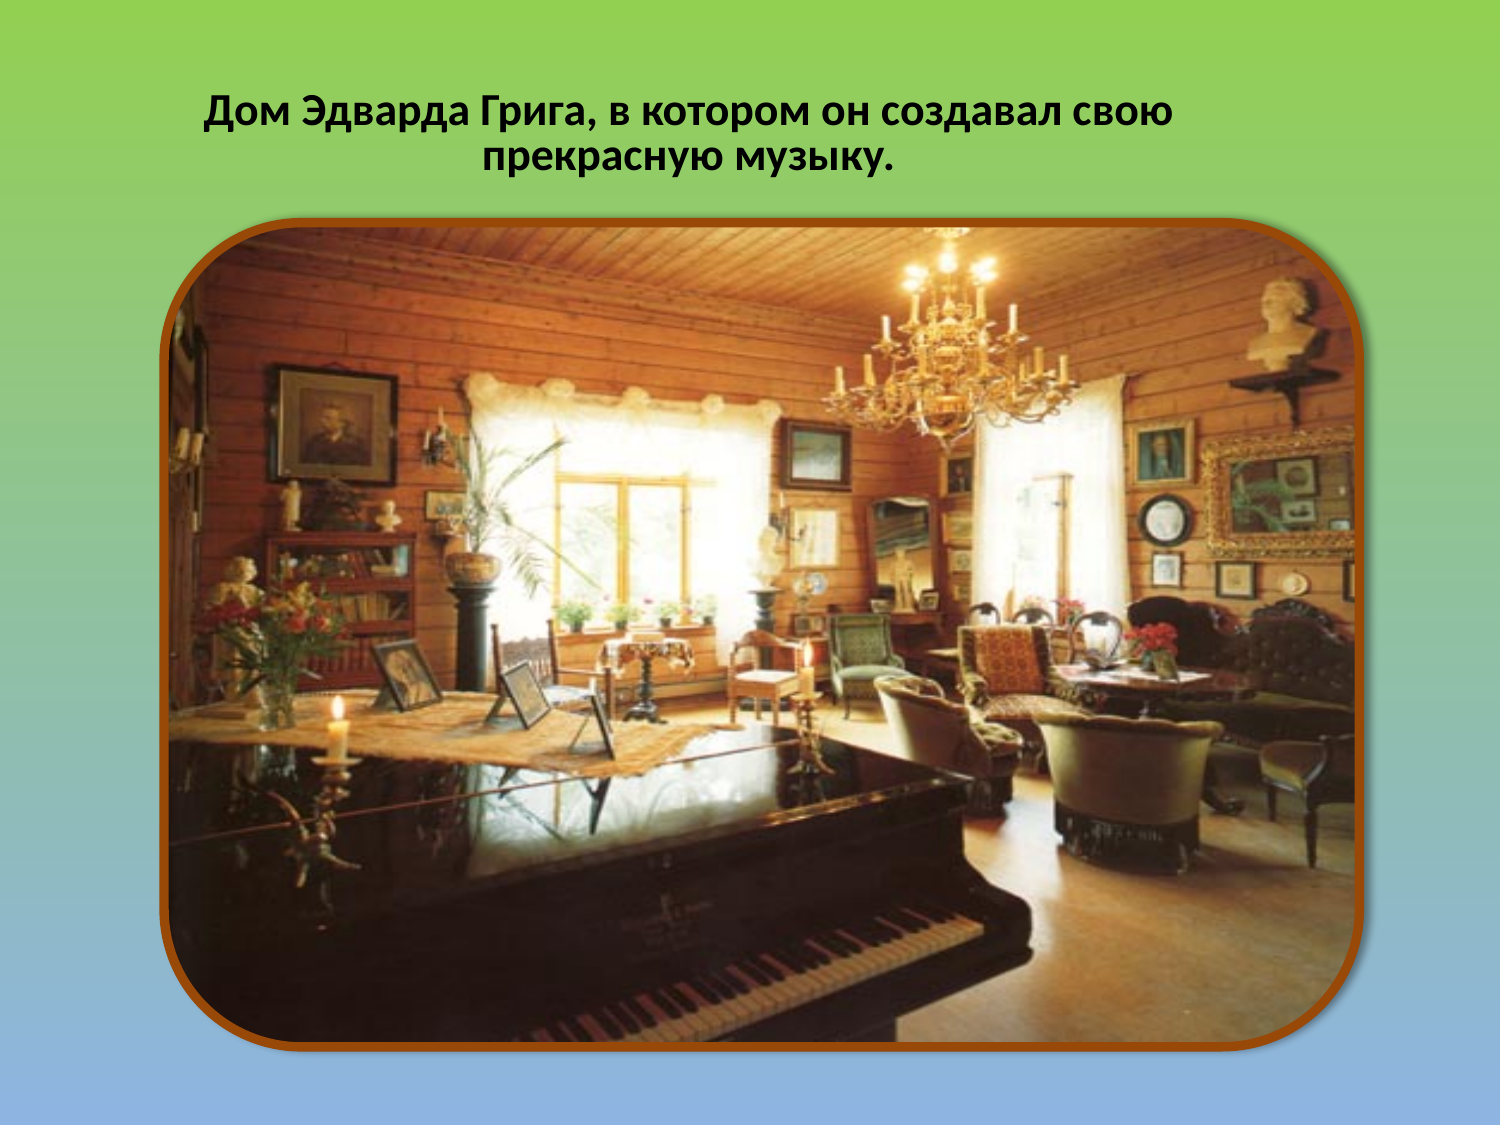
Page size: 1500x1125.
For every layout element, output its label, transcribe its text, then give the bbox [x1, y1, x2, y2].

picture [163, 222, 1360, 1048]
title Дом Эдварда Грига, в котором он создавал свою прекрасную музыку. [100, 42, 1278, 231]
